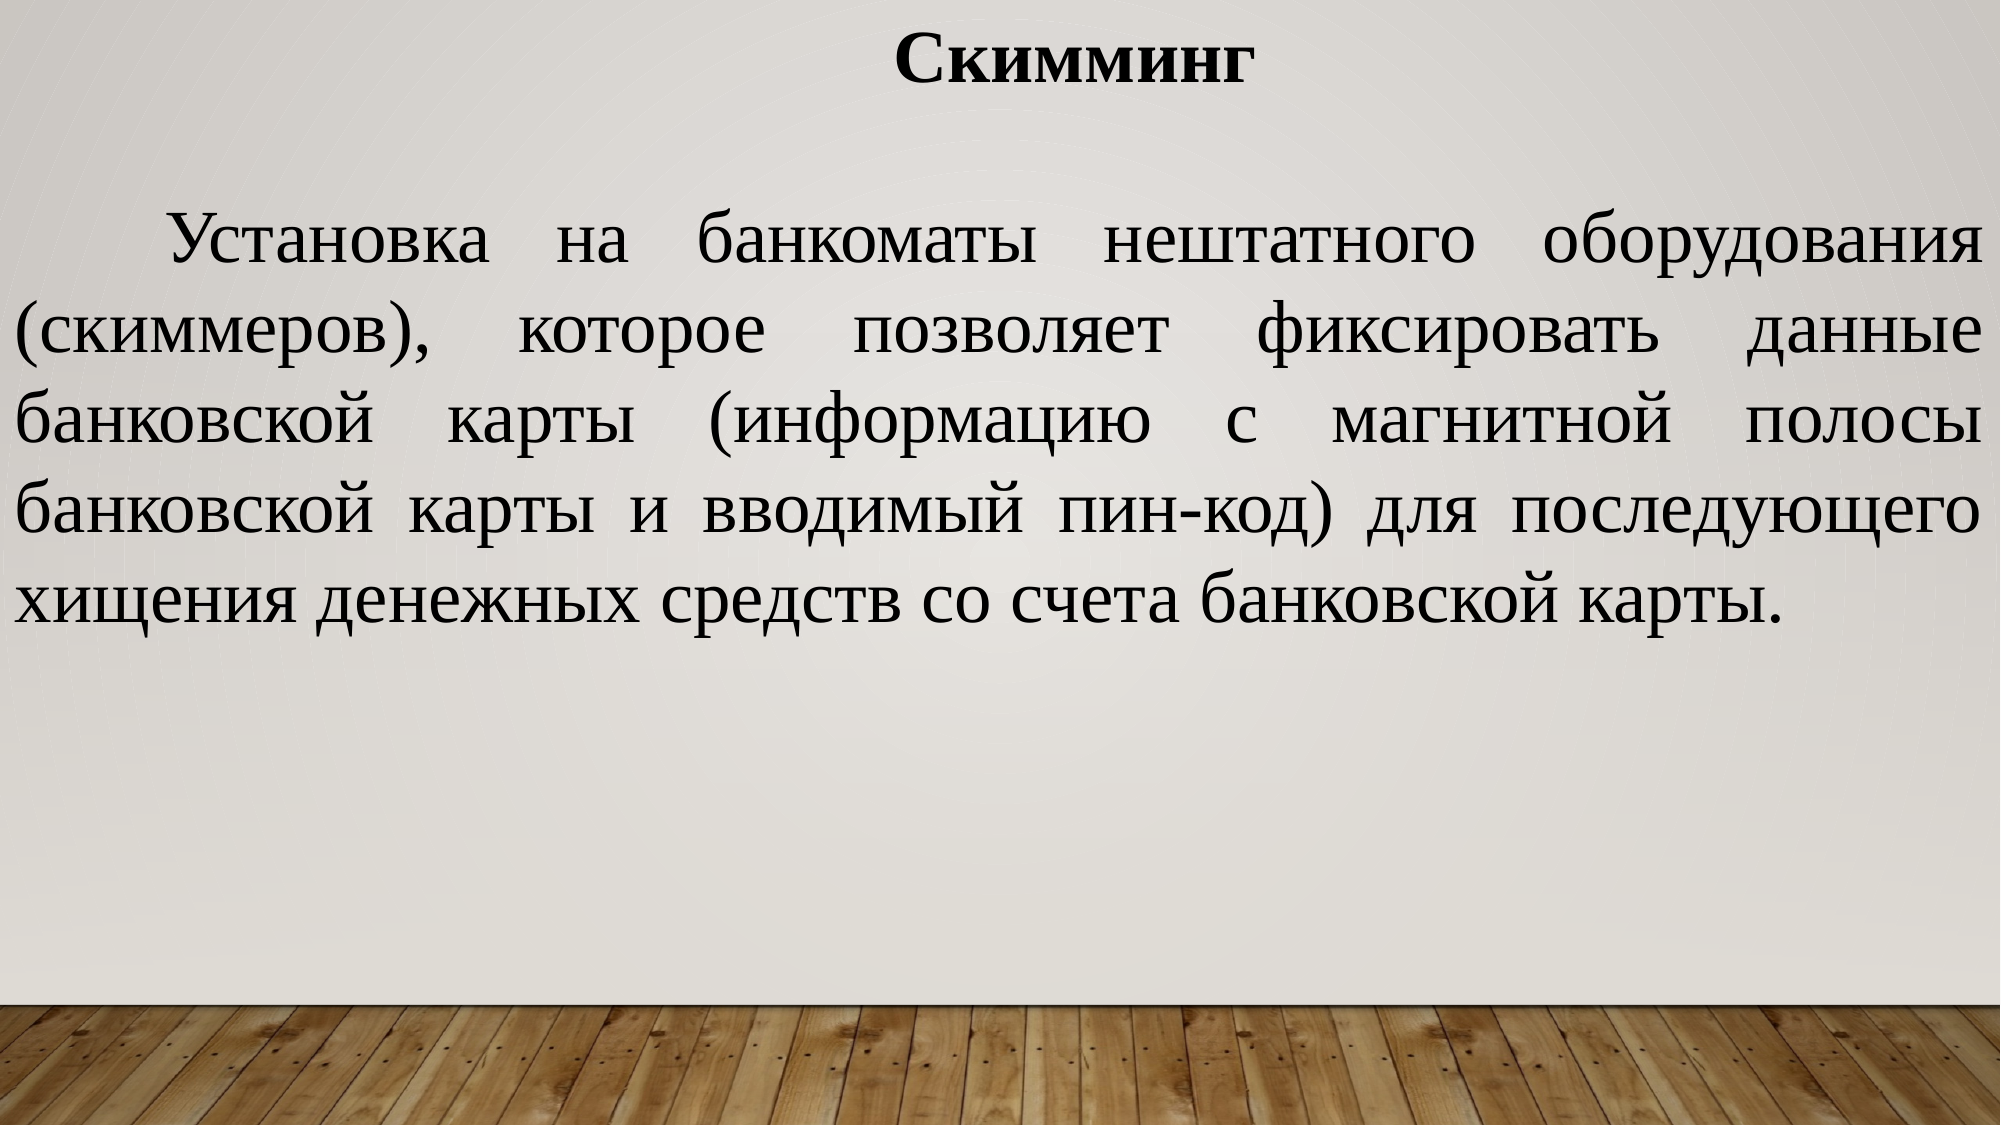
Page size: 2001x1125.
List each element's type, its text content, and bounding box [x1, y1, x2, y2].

text_box Скимминг Установка на банкоматы нештатного оборудования (скиммеров), которое позволяет фиксировать данные банковской карты (информацию с магнитной полосы банковской карты и вводимый пин-код) для последующего хищения денежных средств со счета банковской карты. [0, 0, 2000, 960]
picture [0, 1005, 2000, 1125]
